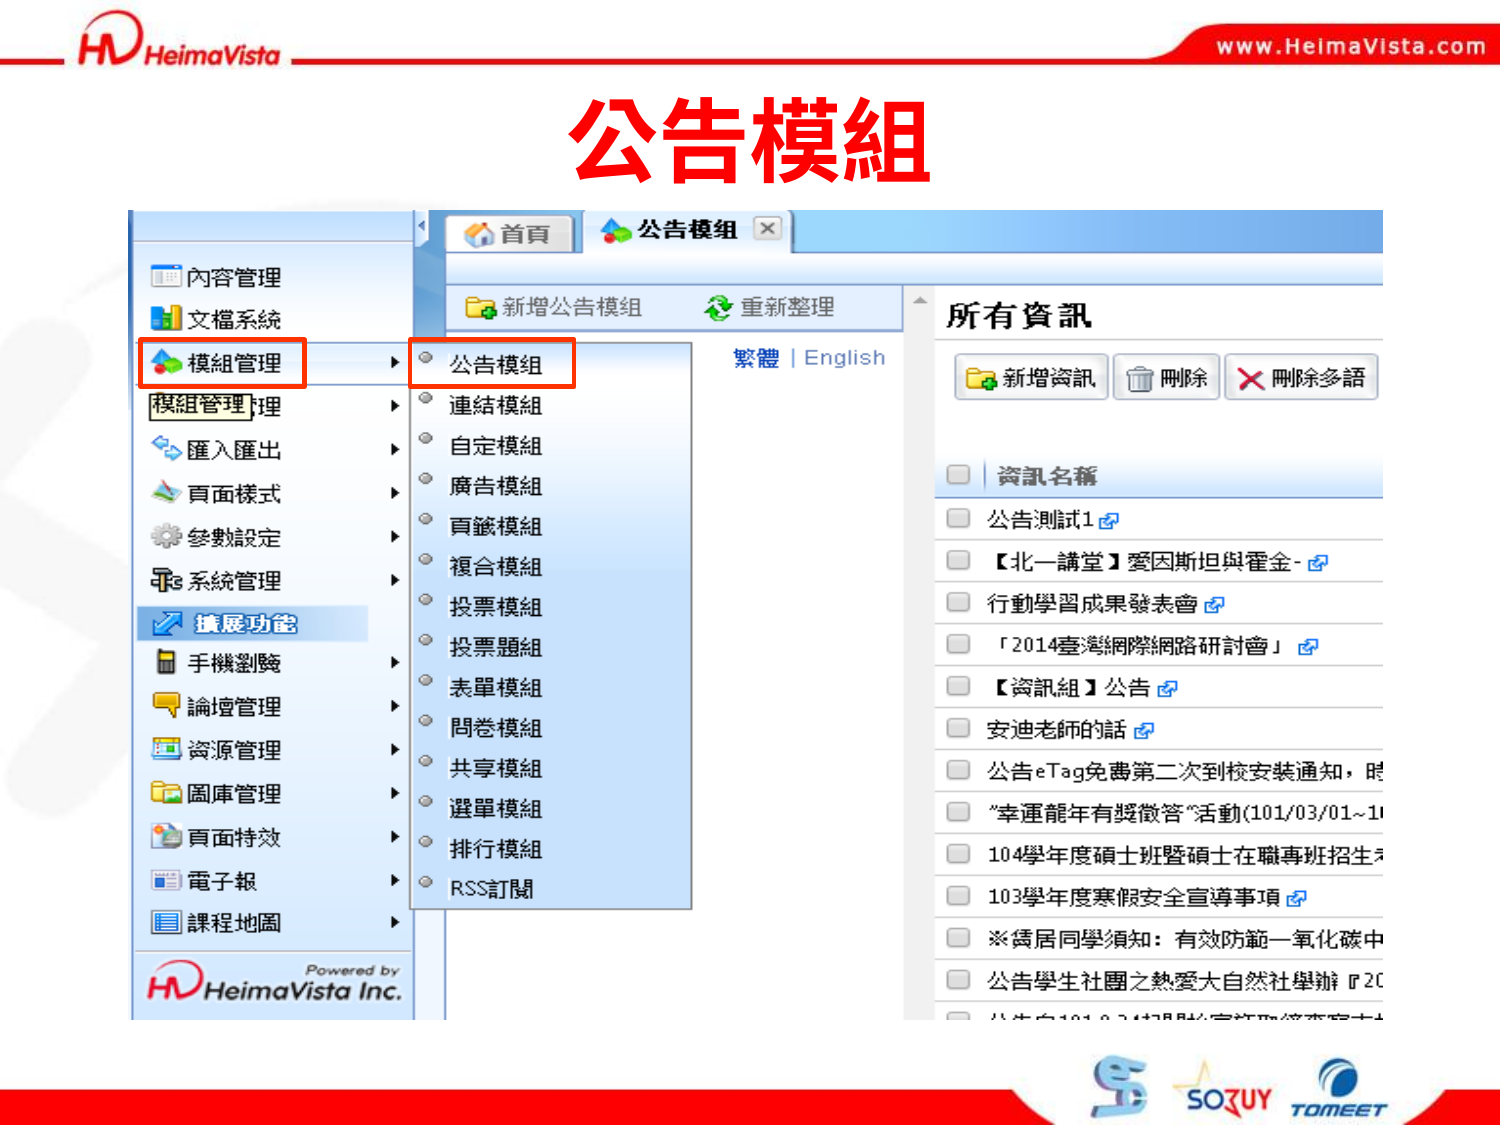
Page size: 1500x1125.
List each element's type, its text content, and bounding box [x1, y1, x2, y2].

title 公告模組 [74, 44, 1426, 233]
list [128, 210, 1384, 1020]
picture [0, 0, 1500, 1125]
